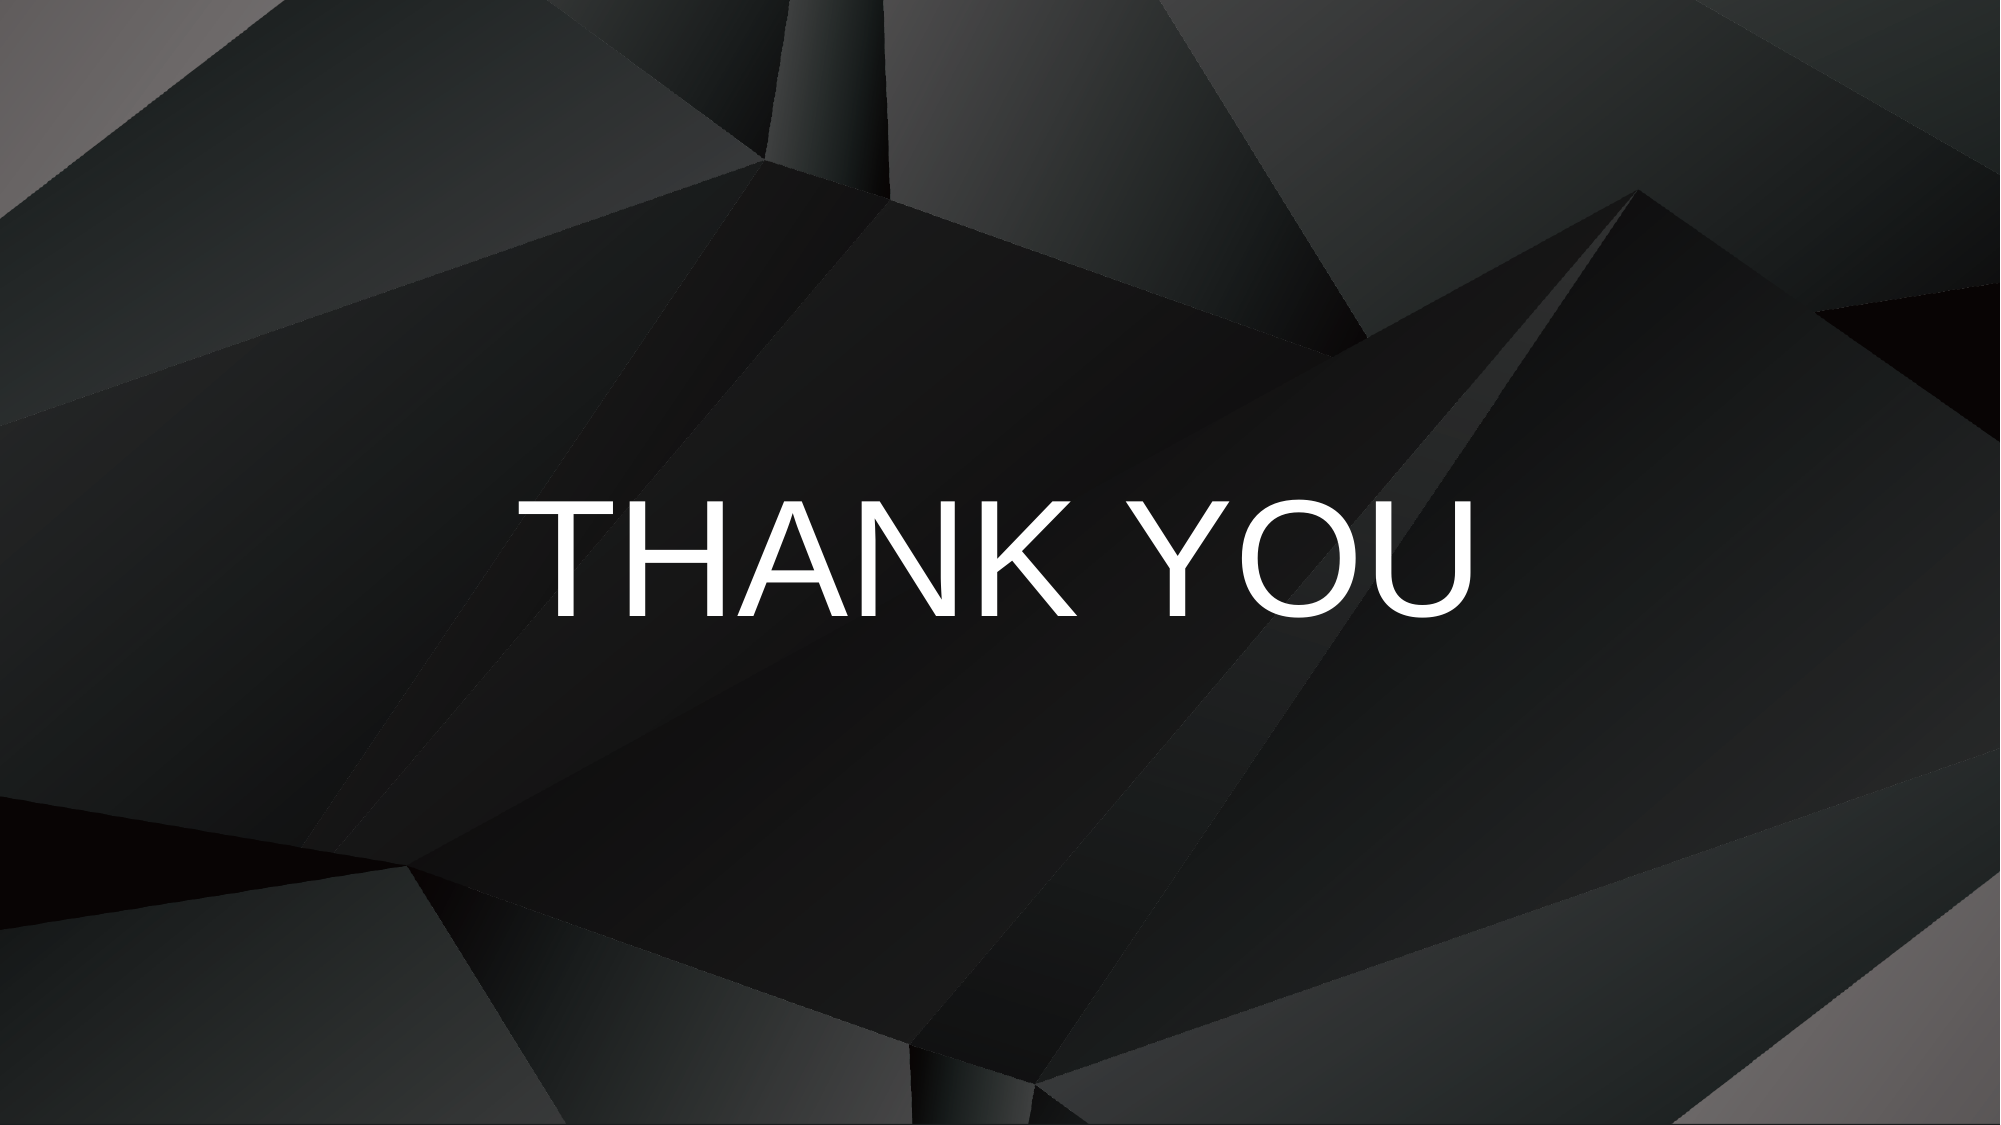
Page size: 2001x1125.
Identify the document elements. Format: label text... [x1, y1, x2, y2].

slide_number [1412, 1042, 1863, 1103]
picture [0, 0, 2000, 1124]
title THANK YOU [137, 405, 1863, 720]
